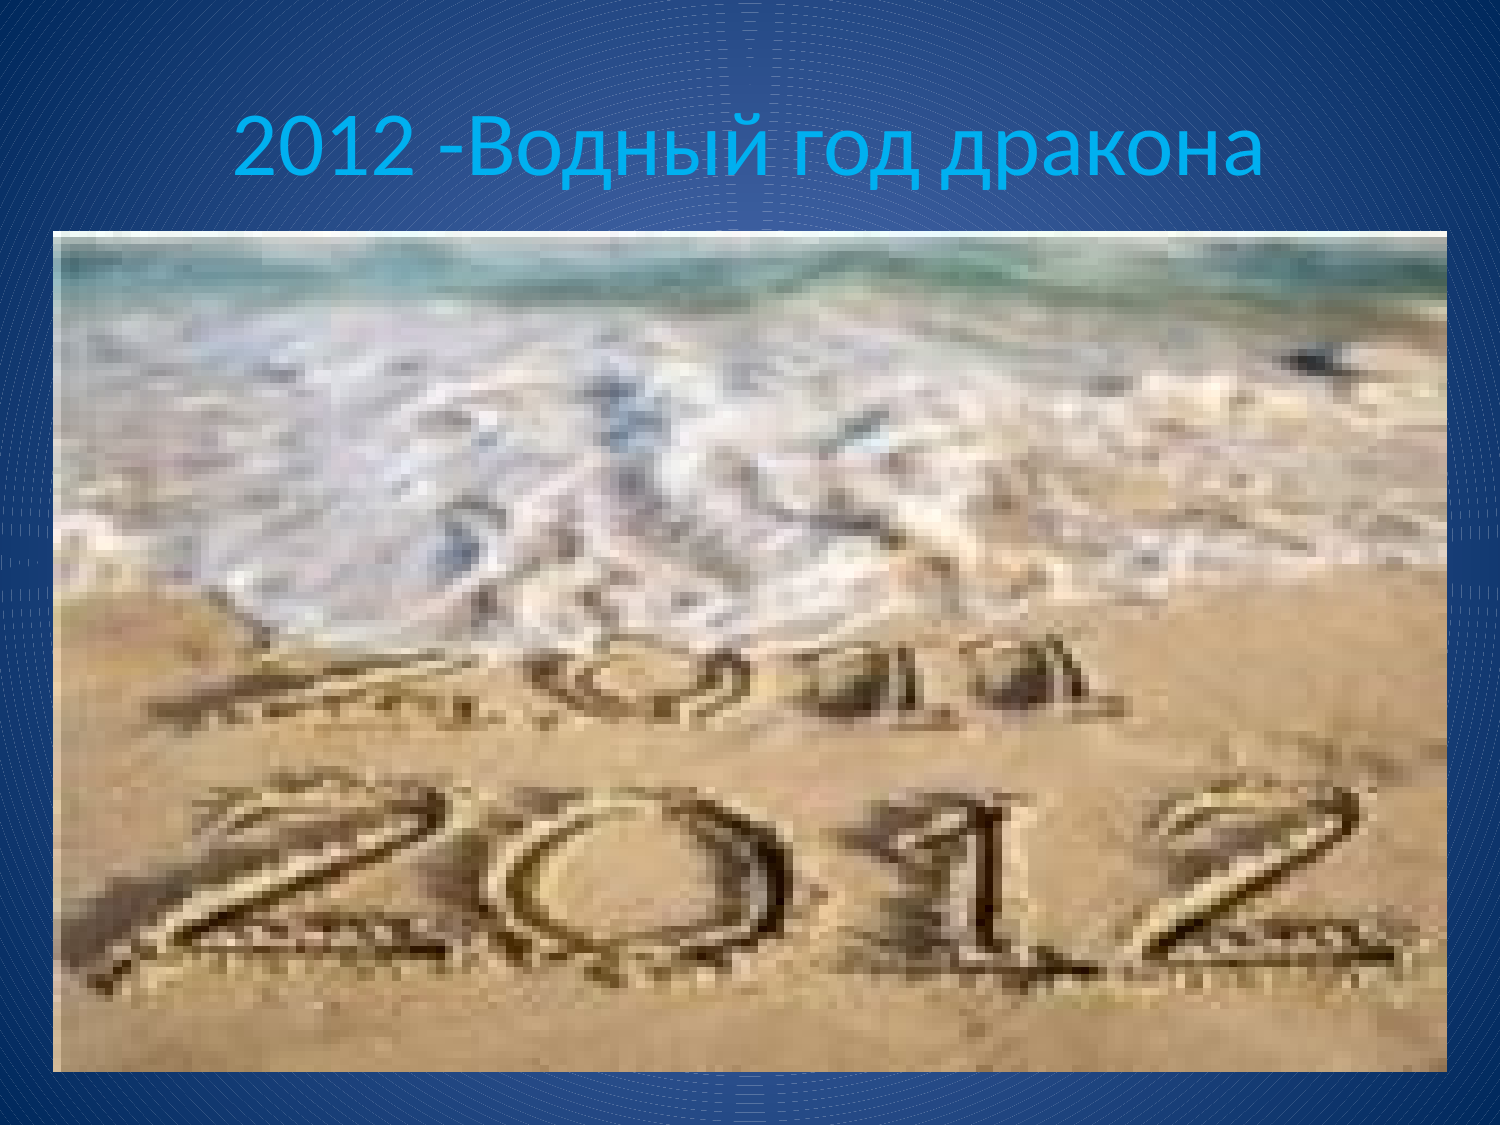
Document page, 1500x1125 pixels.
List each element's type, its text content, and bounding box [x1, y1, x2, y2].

title 2012 -Водный год дракона [75, 45, 1425, 230]
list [52, 231, 1448, 1072]
